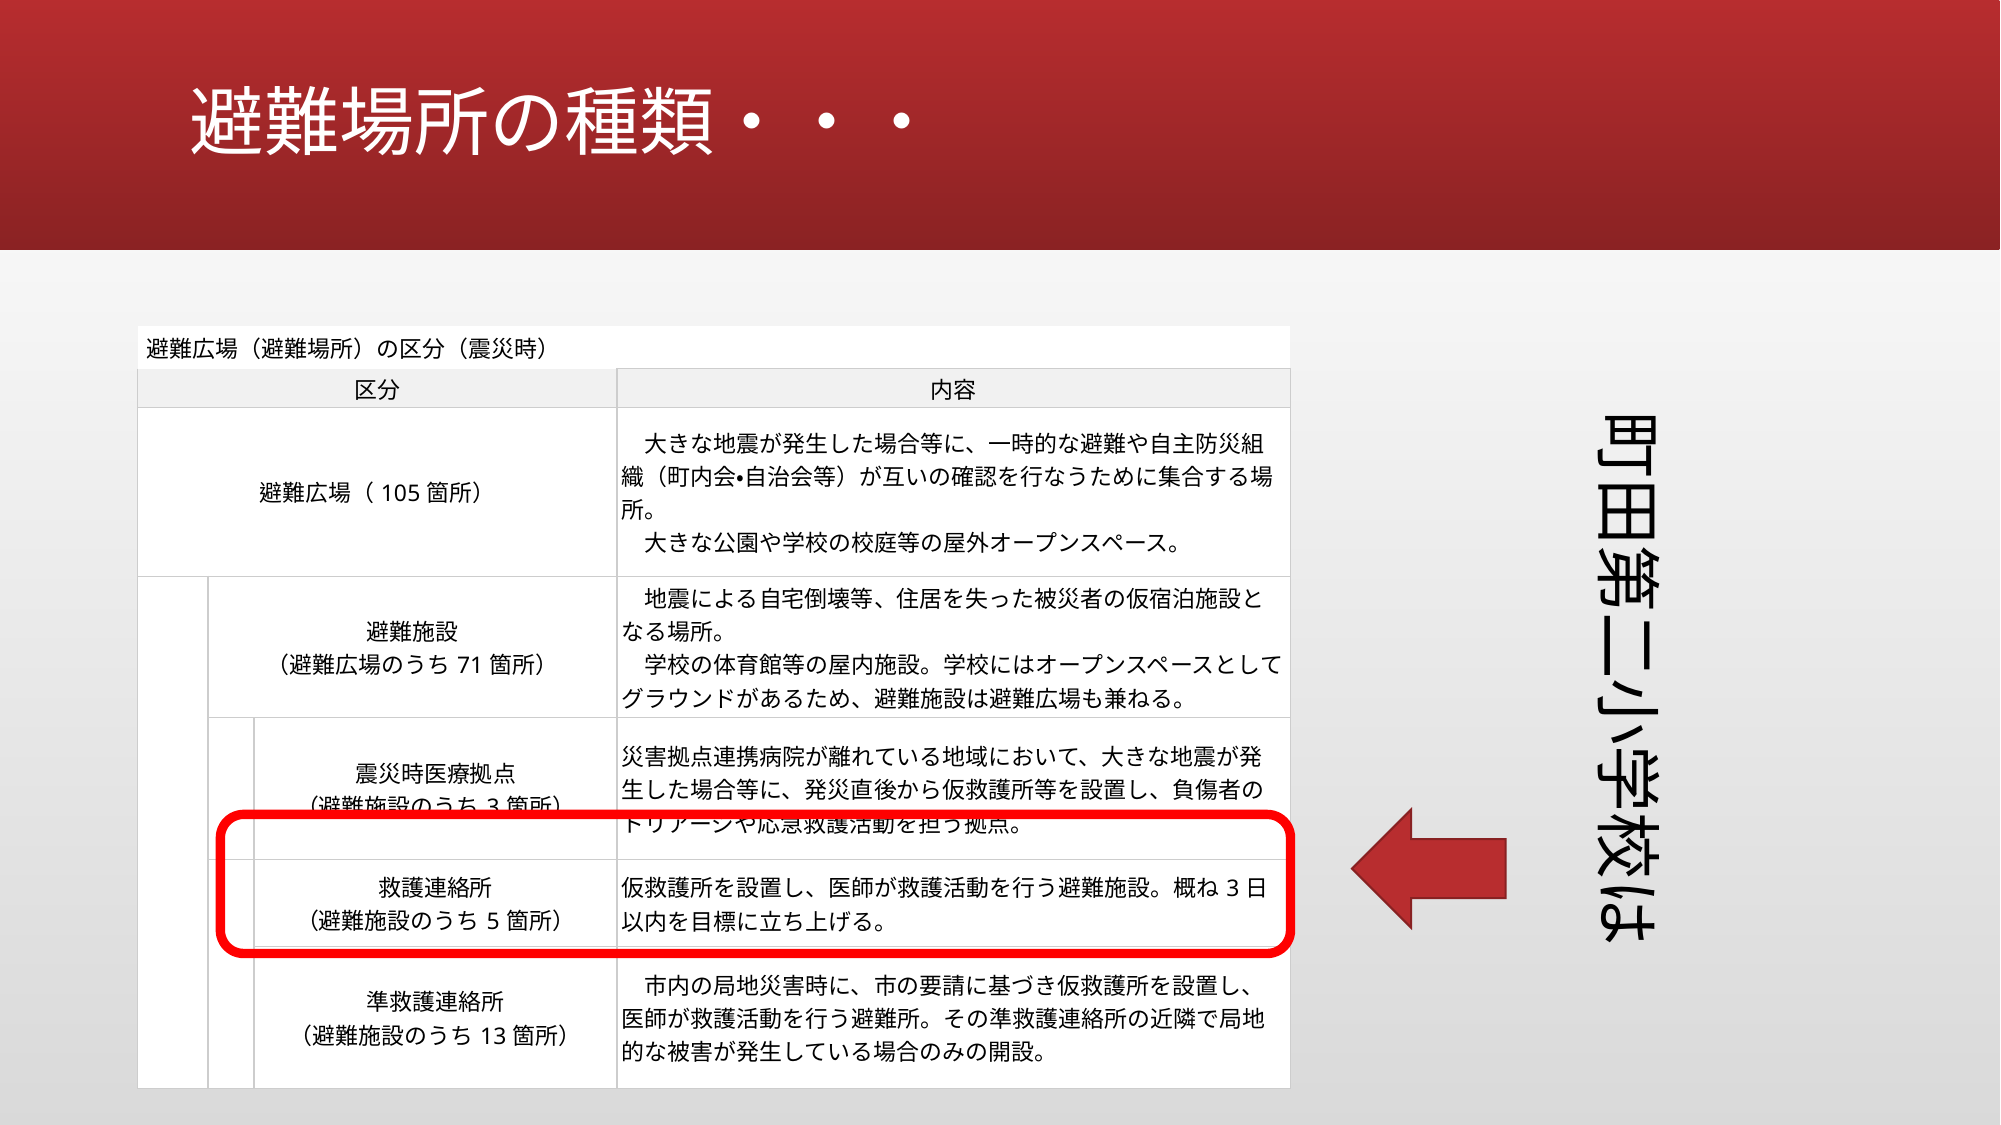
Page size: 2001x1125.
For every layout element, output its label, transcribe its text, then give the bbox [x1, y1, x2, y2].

text_box [1350, 807, 1507, 931]
table_header 避難広場（避難場所）の区分（震災時） [138, 326, 1290, 369]
title 避難場所の種類・・・ [174, 16, 1825, 234]
table_cell 災害拠点連携病院が離れている地域において、大きな地震が発生した場合等に、発災直後から仮救護所等を設置し、負傷者のトリアージや応急救護活動を担う拠点。 [618, 718, 1290, 826]
table_cell 内容 [618, 369, 1290, 407]
table_cell [138, 577, 207, 1088]
table_cell 震災時医療拠点 （避難施設のうち3箇所） [255, 718, 616, 813]
text_box 町田第二小学校は [1566, 397, 1678, 951]
table_cell [209, 718, 253, 859]
table_cell 区分 [138, 369, 616, 407]
text_box [219, 813, 1292, 955]
table_cell 避難施設 （避難広場のうち71箇所） [209, 577, 616, 717]
table_cell 大きな地震が発生した場合等に、一時的な避難や自主防災組織（町内会・自治会等）が互いの確認を行なうために集合する場所。 大きな公園や学校の校庭等の屋外オープンスペース。 [618, 408, 1290, 576]
table_cell 準救護連絡所 （避難施設のうち13箇所） [255, 955, 616, 1088]
table_cell [209, 860, 253, 1088]
table_cell 避難広場（105箇所） [138, 408, 616, 576]
table_cell 市内の局地災害時に、市の要請に基づき仮救護所を設置し、医師が救護活動を行う避難所。その準救護連絡所の近隣で局地的な被害が発生している場合のみの開設。 [618, 947, 1290, 1088]
table_cell 地震による自宅倒壊等、住居を失った被災者の仮宿泊施設となる場所。 学校の体育館等の屋内施設。学校にはオープンスペースとしてグラウンドがあるため、避難施設は避難広場も兼ねる。 [618, 577, 1290, 717]
